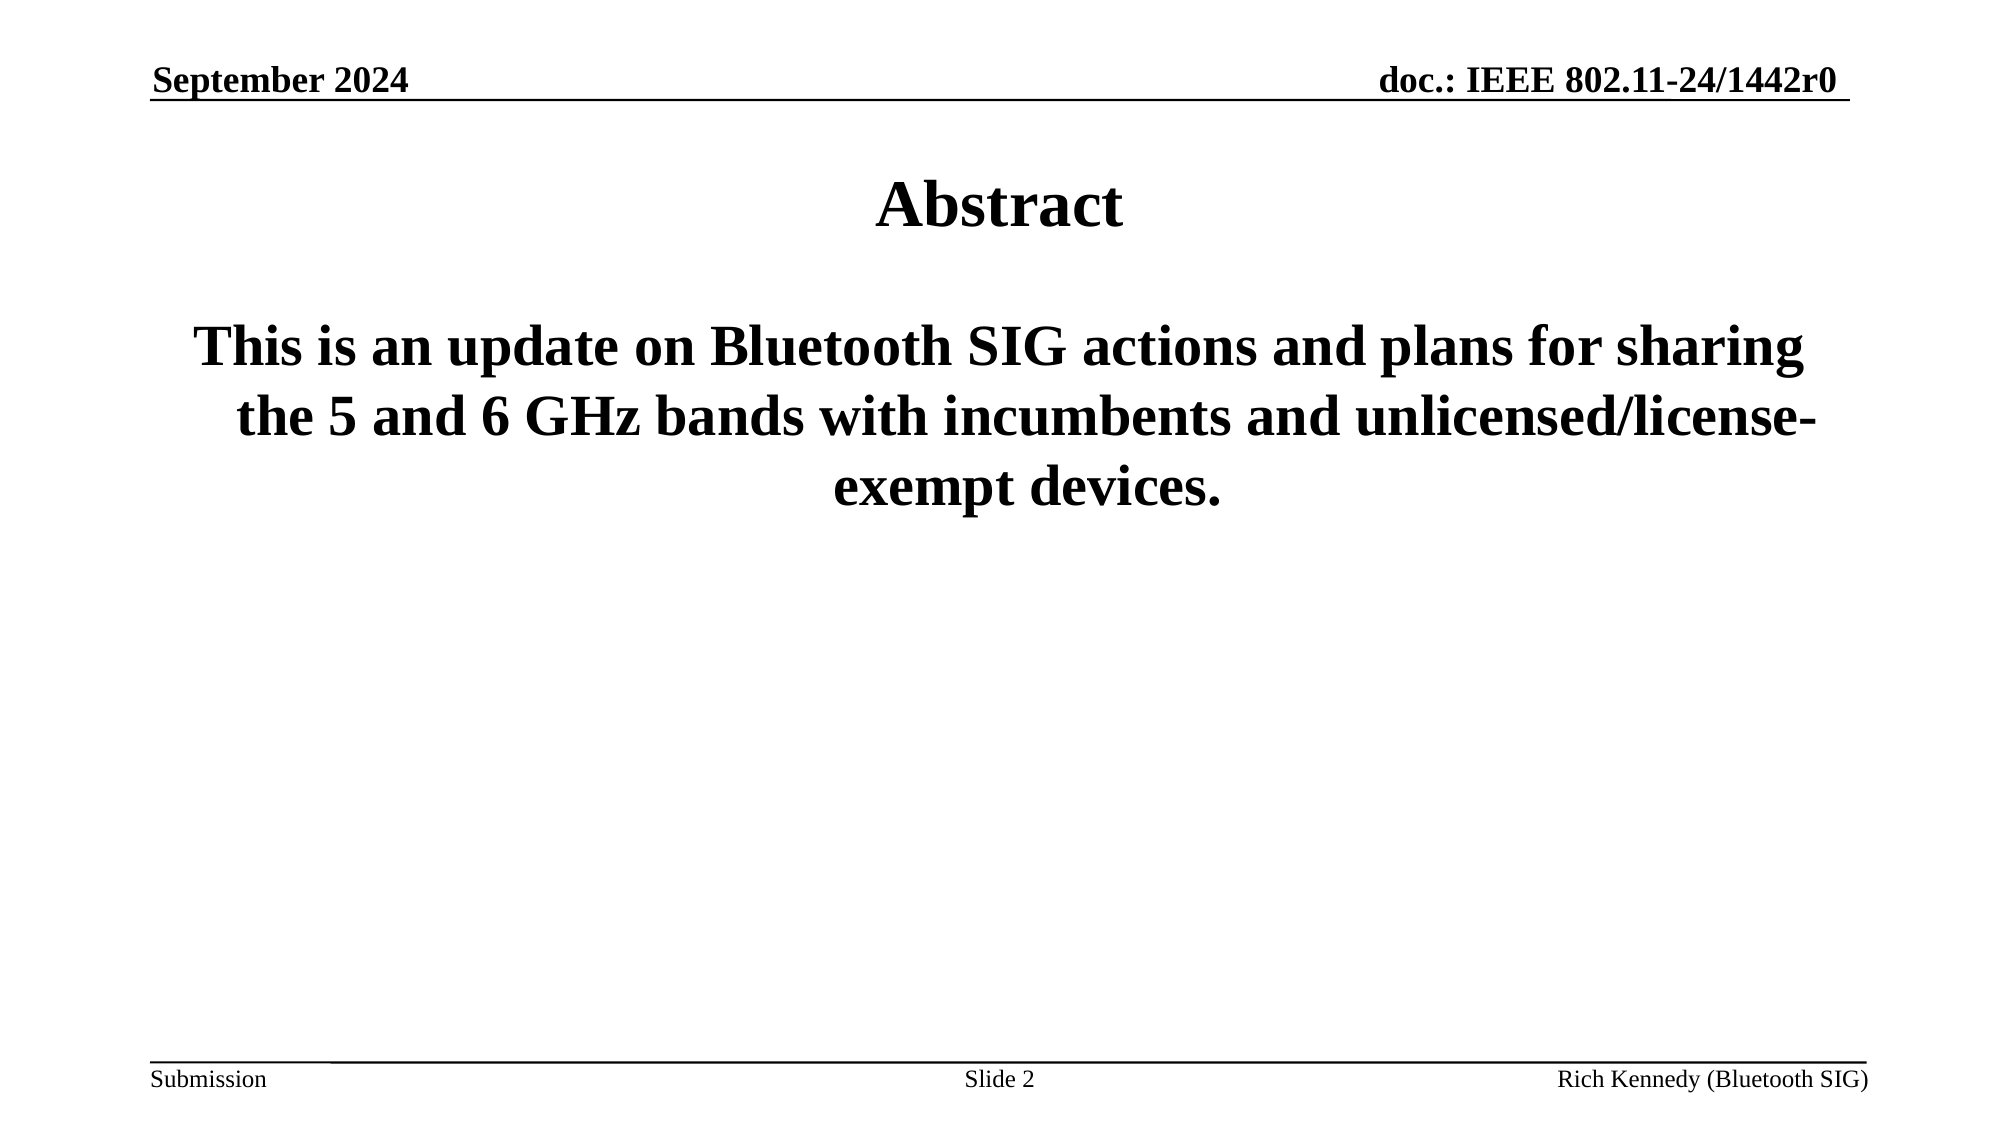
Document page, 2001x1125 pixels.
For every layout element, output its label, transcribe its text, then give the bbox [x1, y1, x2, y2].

title Abstract [150, 112, 1850, 288]
list This is an update on Bluetooth SIG actions and plans for sharing the 5 and 6 GHz bands with incumbents and unlicensed/license-exempt devices. [149, 299, 1850, 975]
footer Rich Kennedy (Bluetooth SIG) [1529, 1061, 1869, 1093]
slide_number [152, 54, 412, 101]
slide_number Slide 2 [964, 1061, 1036, 1093]
